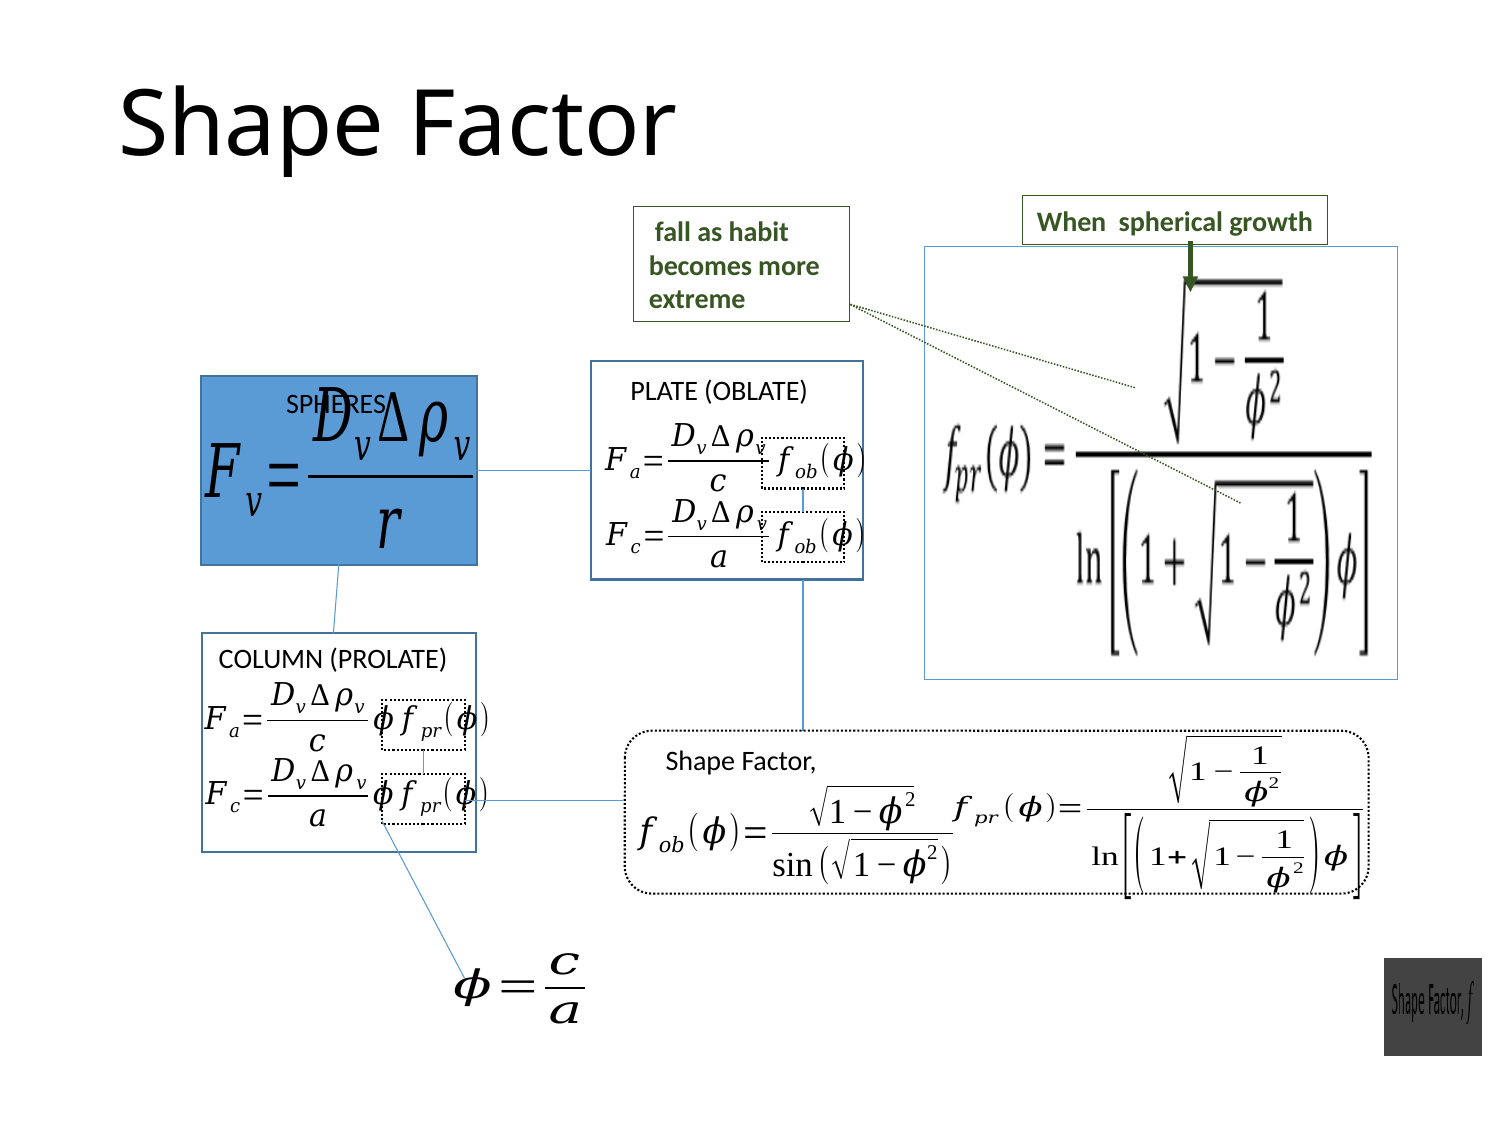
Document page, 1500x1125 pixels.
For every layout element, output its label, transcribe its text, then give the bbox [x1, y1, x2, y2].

picture [1382, 957, 1483, 1058]
text_box SPHERES [271, 377, 402, 427]
text_box COLUMN (PROLATE) [204, 633, 463, 682]
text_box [849, 303, 1241, 504]
text_box [381, 773, 466, 821]
text_box [590, 360, 864, 581]
text_box [761, 437, 845, 490]
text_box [382, 821, 465, 979]
text_box [381, 699, 466, 751]
picture [924, 246, 1398, 680]
text_box PLATE (OBLATE) [615, 364, 824, 414]
text_box [761, 511, 845, 563]
text_box [623, 729, 1370, 895]
text_box [201, 632, 477, 853]
title Shape Factor [103, 59, 1397, 191]
